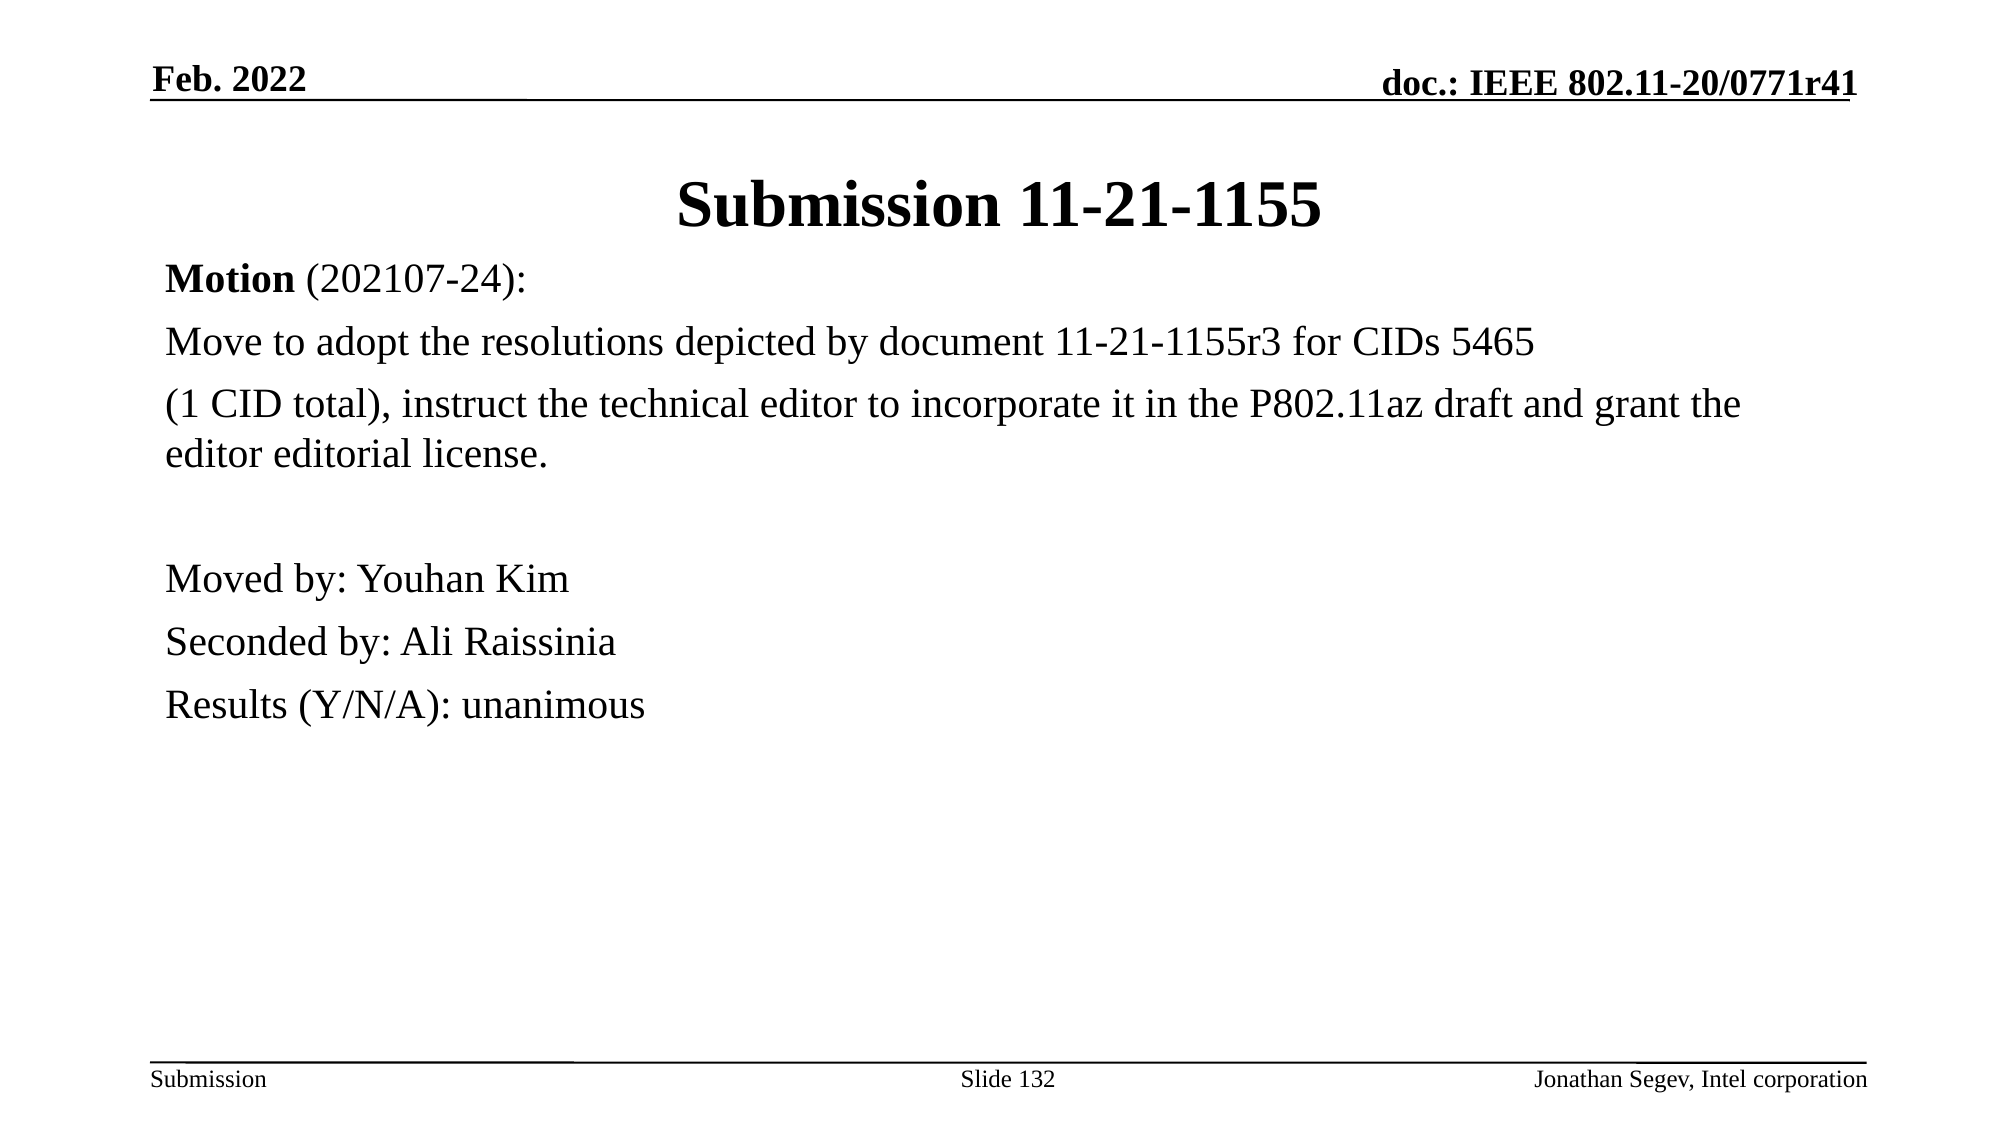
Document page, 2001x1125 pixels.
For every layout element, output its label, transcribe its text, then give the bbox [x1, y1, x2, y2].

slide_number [152, 54, 563, 100]
footer Jonathan Segev, Intel corporation [1171, 1061, 1869, 1093]
list Motion (202107-24): Move to adopt the resolutions depicted by document 11-21-1155r3 for CIDs 5465 (1 CID total), instruct the technical editor to incorporate it in the P802.11az draft and grant the editor editorial license. Moved by: Youhan Kim Seconded by: Ali Raissinia Results (Y/N/A): unanimous [149, 243, 1850, 1000]
title Submission 11-21-1155 [149, 112, 1850, 243]
slide_number Slide 132 [950, 1061, 1067, 1123]
